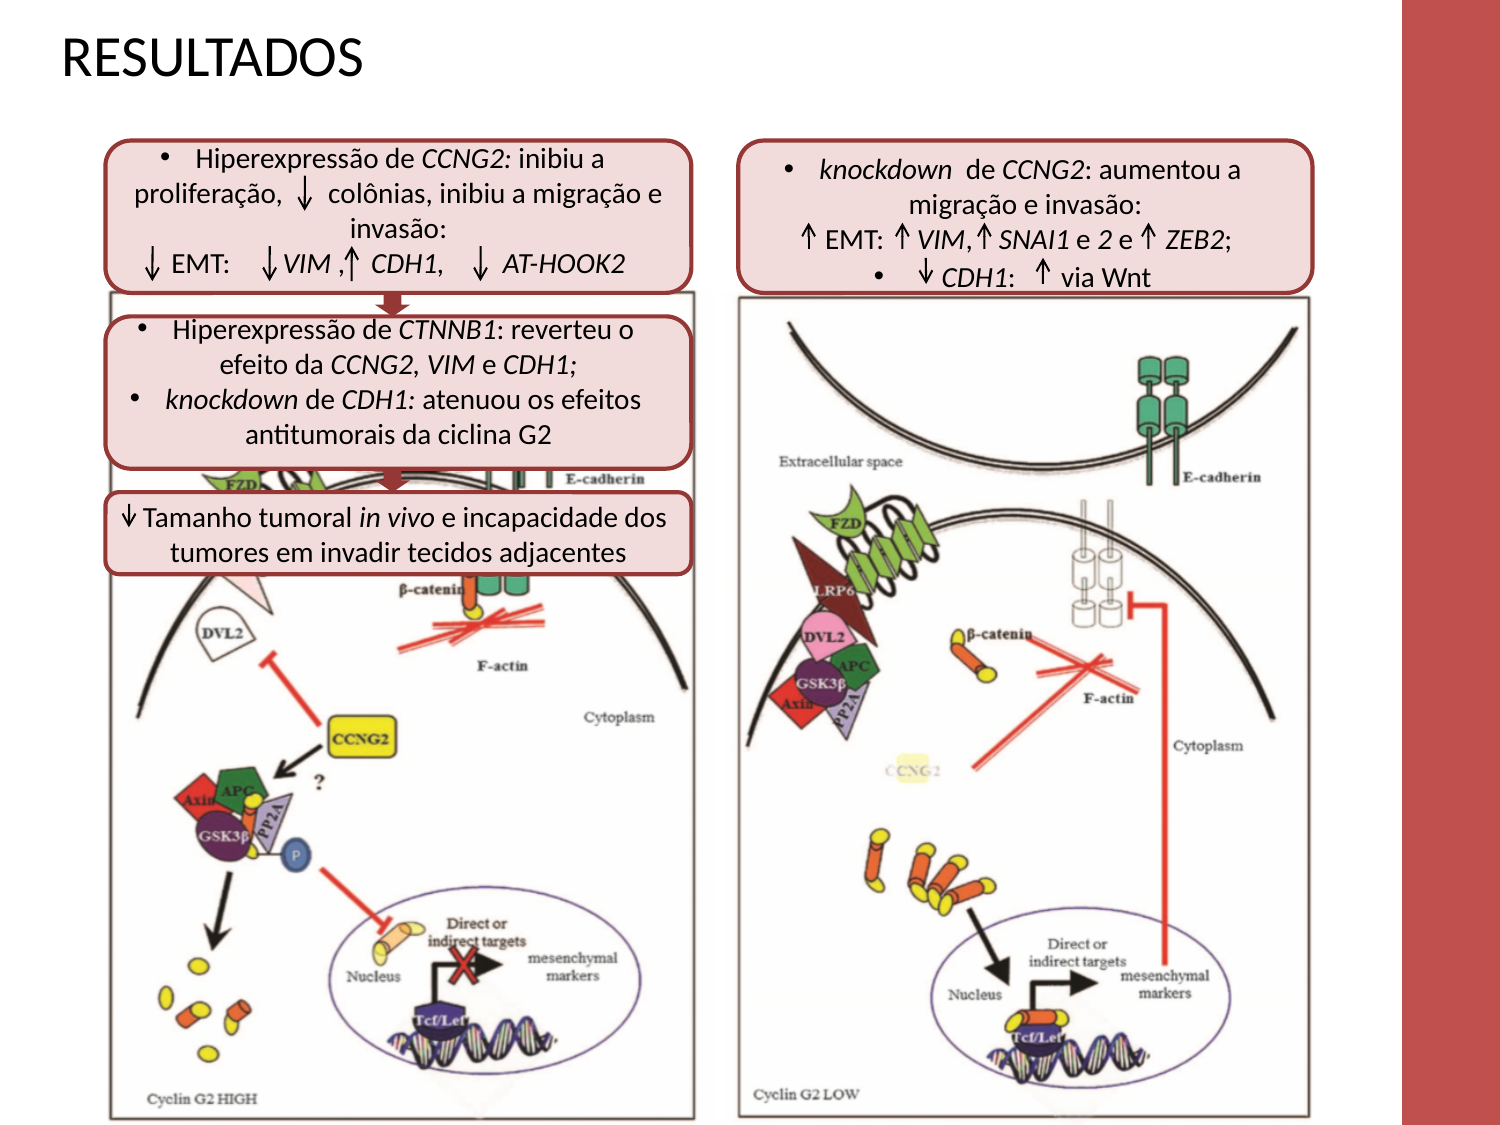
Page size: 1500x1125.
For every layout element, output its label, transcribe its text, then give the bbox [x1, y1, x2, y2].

picture [81, 289, 1374, 1125]
text_box Hiperexpressão de CCNG2: inibiu a proliferação, colônias, inibiu a migração e invasão: EMT: VIM , CDH1, AT-HOOK2 [103, 138, 694, 287]
text_box [1402, 0, 1500, 1125]
text_box RESULTADOS [46, 0, 1397, 131]
text_box knockdown de CCNG2: aumentou a migração e invasão: EMT: VIM, SNAI1 e 2 e ZEB2; CDH1: via Wnt [736, 138, 1315, 291]
